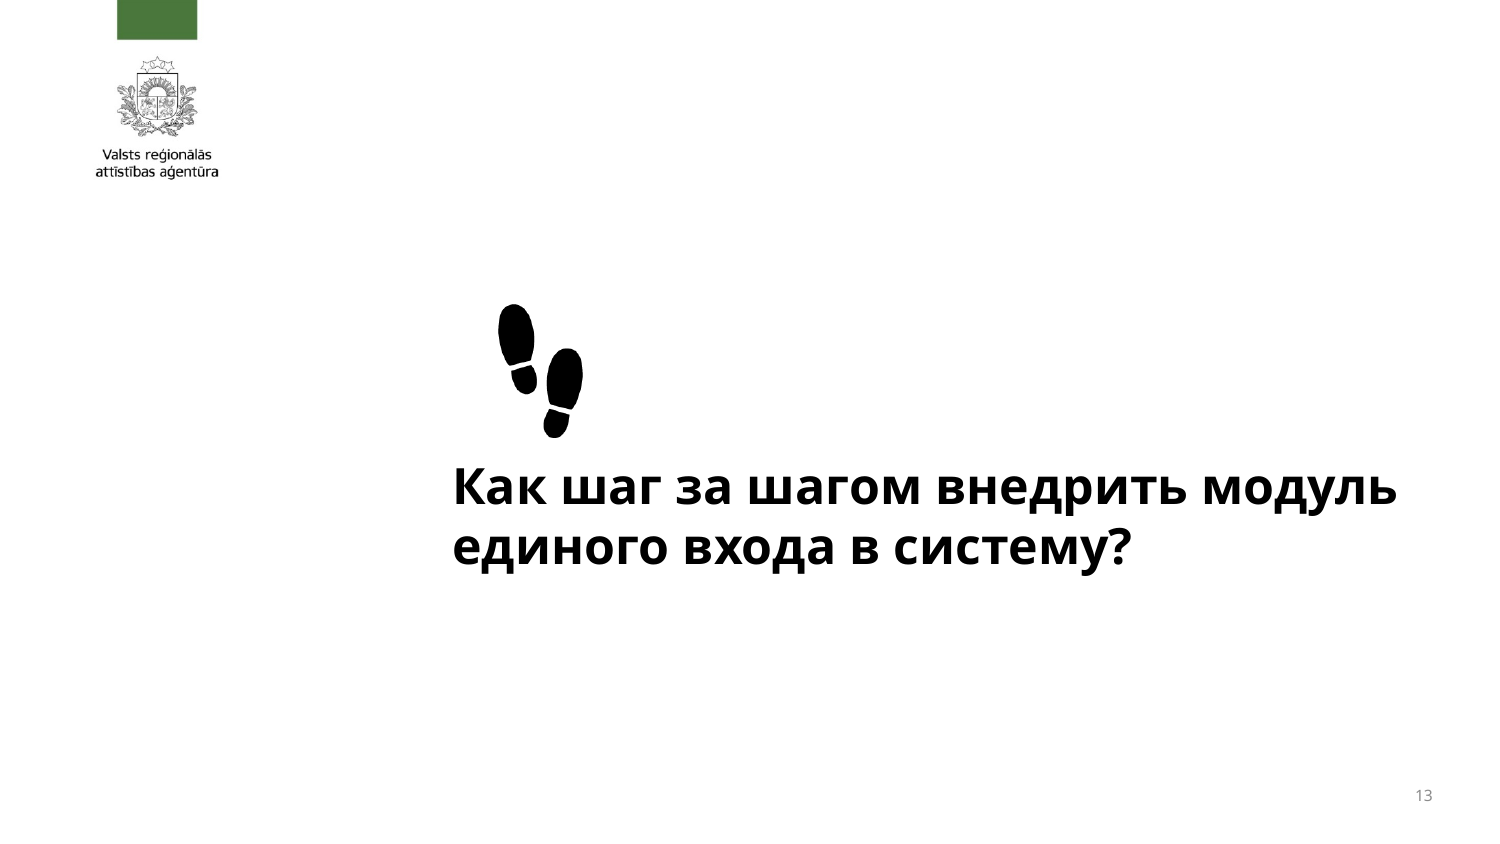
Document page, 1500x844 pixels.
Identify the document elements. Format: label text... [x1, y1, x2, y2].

text_box Как шаг за шагом внедрить модуль единого входа в систему? [437, 446, 1438, 618]
picture [48, 0, 266, 241]
picture [437, 269, 651, 448]
slide_number 13 [1400, 778, 1450, 816]
